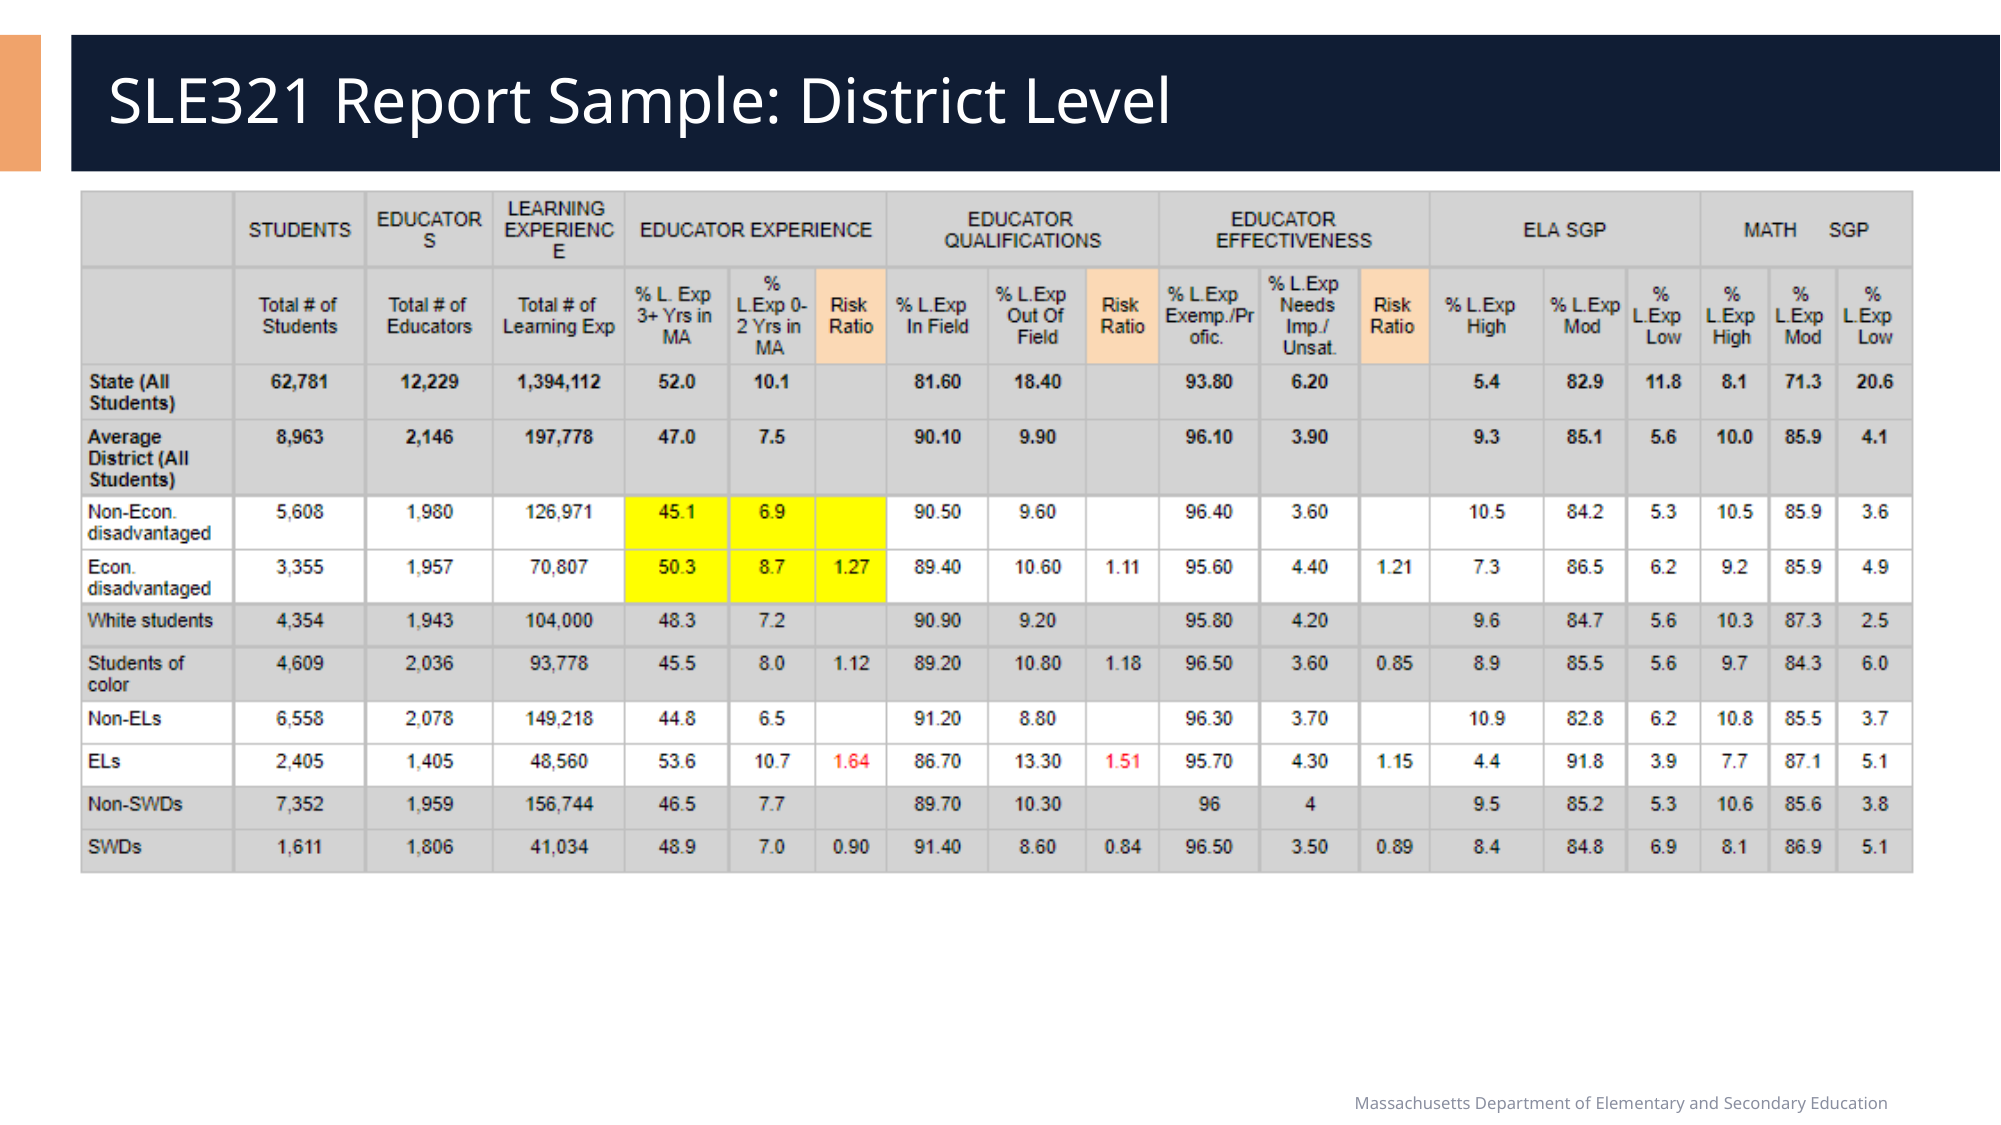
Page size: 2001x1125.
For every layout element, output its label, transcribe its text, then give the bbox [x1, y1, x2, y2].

title SLE321 Report Sample: District Level [93, 47, 1959, 159]
picture [71, 181, 1929, 886]
